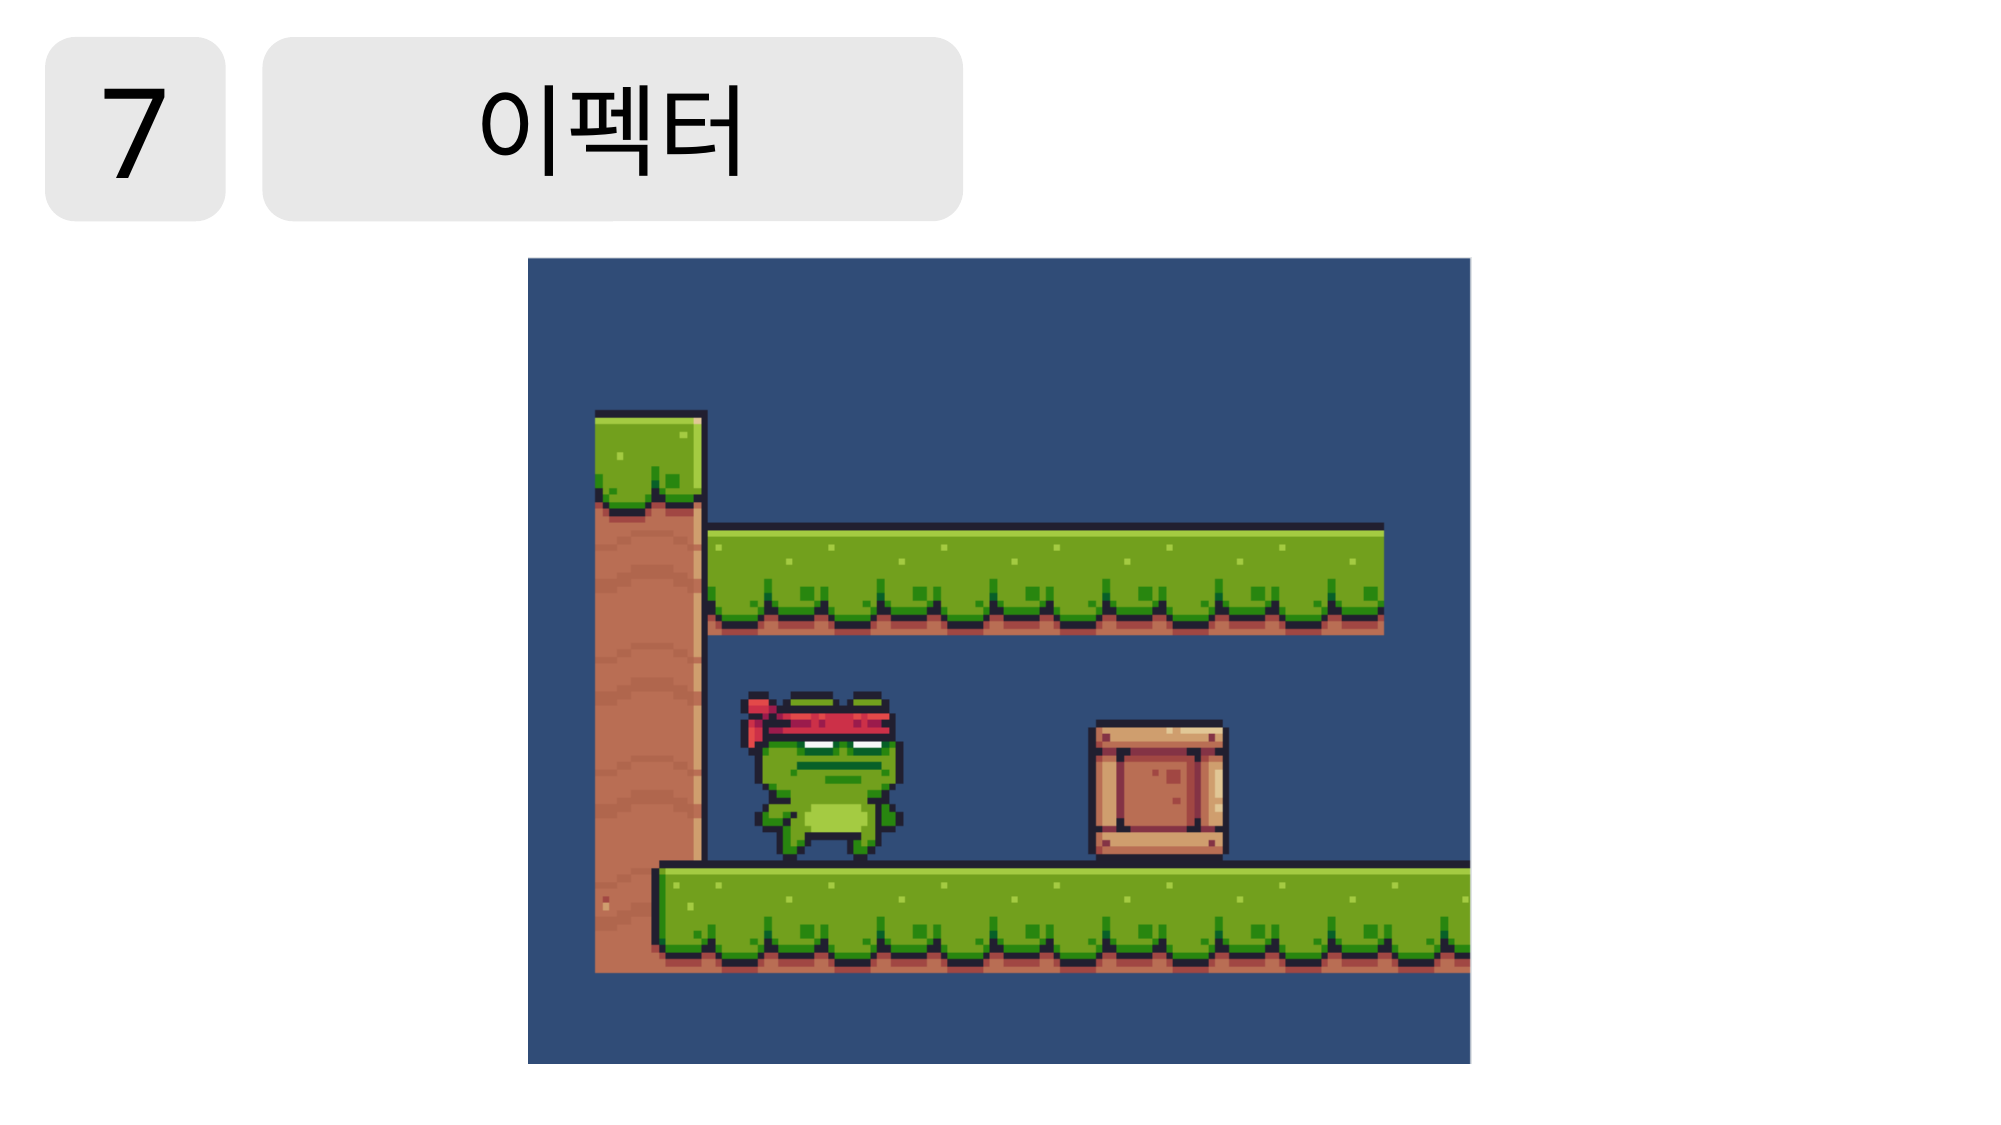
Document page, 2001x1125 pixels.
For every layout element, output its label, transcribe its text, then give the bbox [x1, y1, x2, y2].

text_box [260, 35, 965, 223]
text_box 이펙터 [293, 61, 933, 196]
text_box [43, 35, 228, 223]
text_box 7 [79, 45, 191, 211]
picture [528, 257, 1472, 1065]
